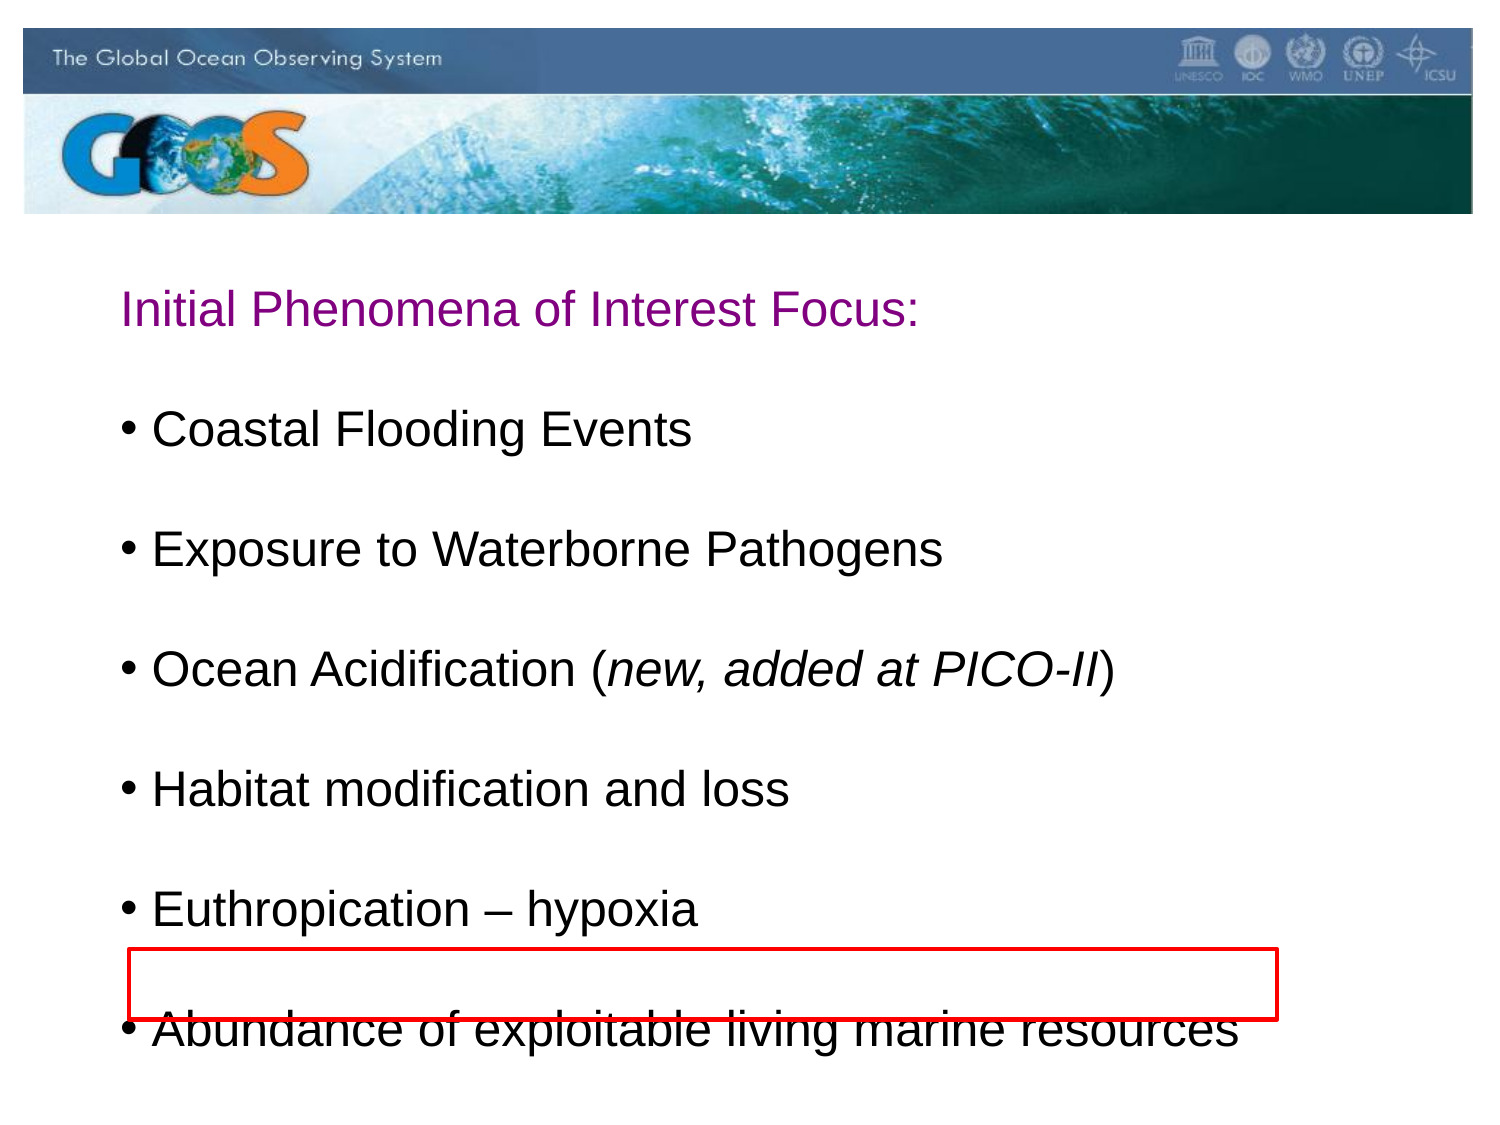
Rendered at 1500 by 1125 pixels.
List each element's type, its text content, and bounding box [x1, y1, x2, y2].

text_box [127, 947, 1279, 1022]
picture [23, 28, 1474, 215]
text_box Initial Phenomena of Interest Focus: Coastal Flooding Events Exposure to Waterborne Pathogens Ocean Acidification (new, added at PICO-II) Habitat modification and loss Euthropication – hypoxia Abundance of exploitable living marine resources [105, 269, 1272, 1065]
